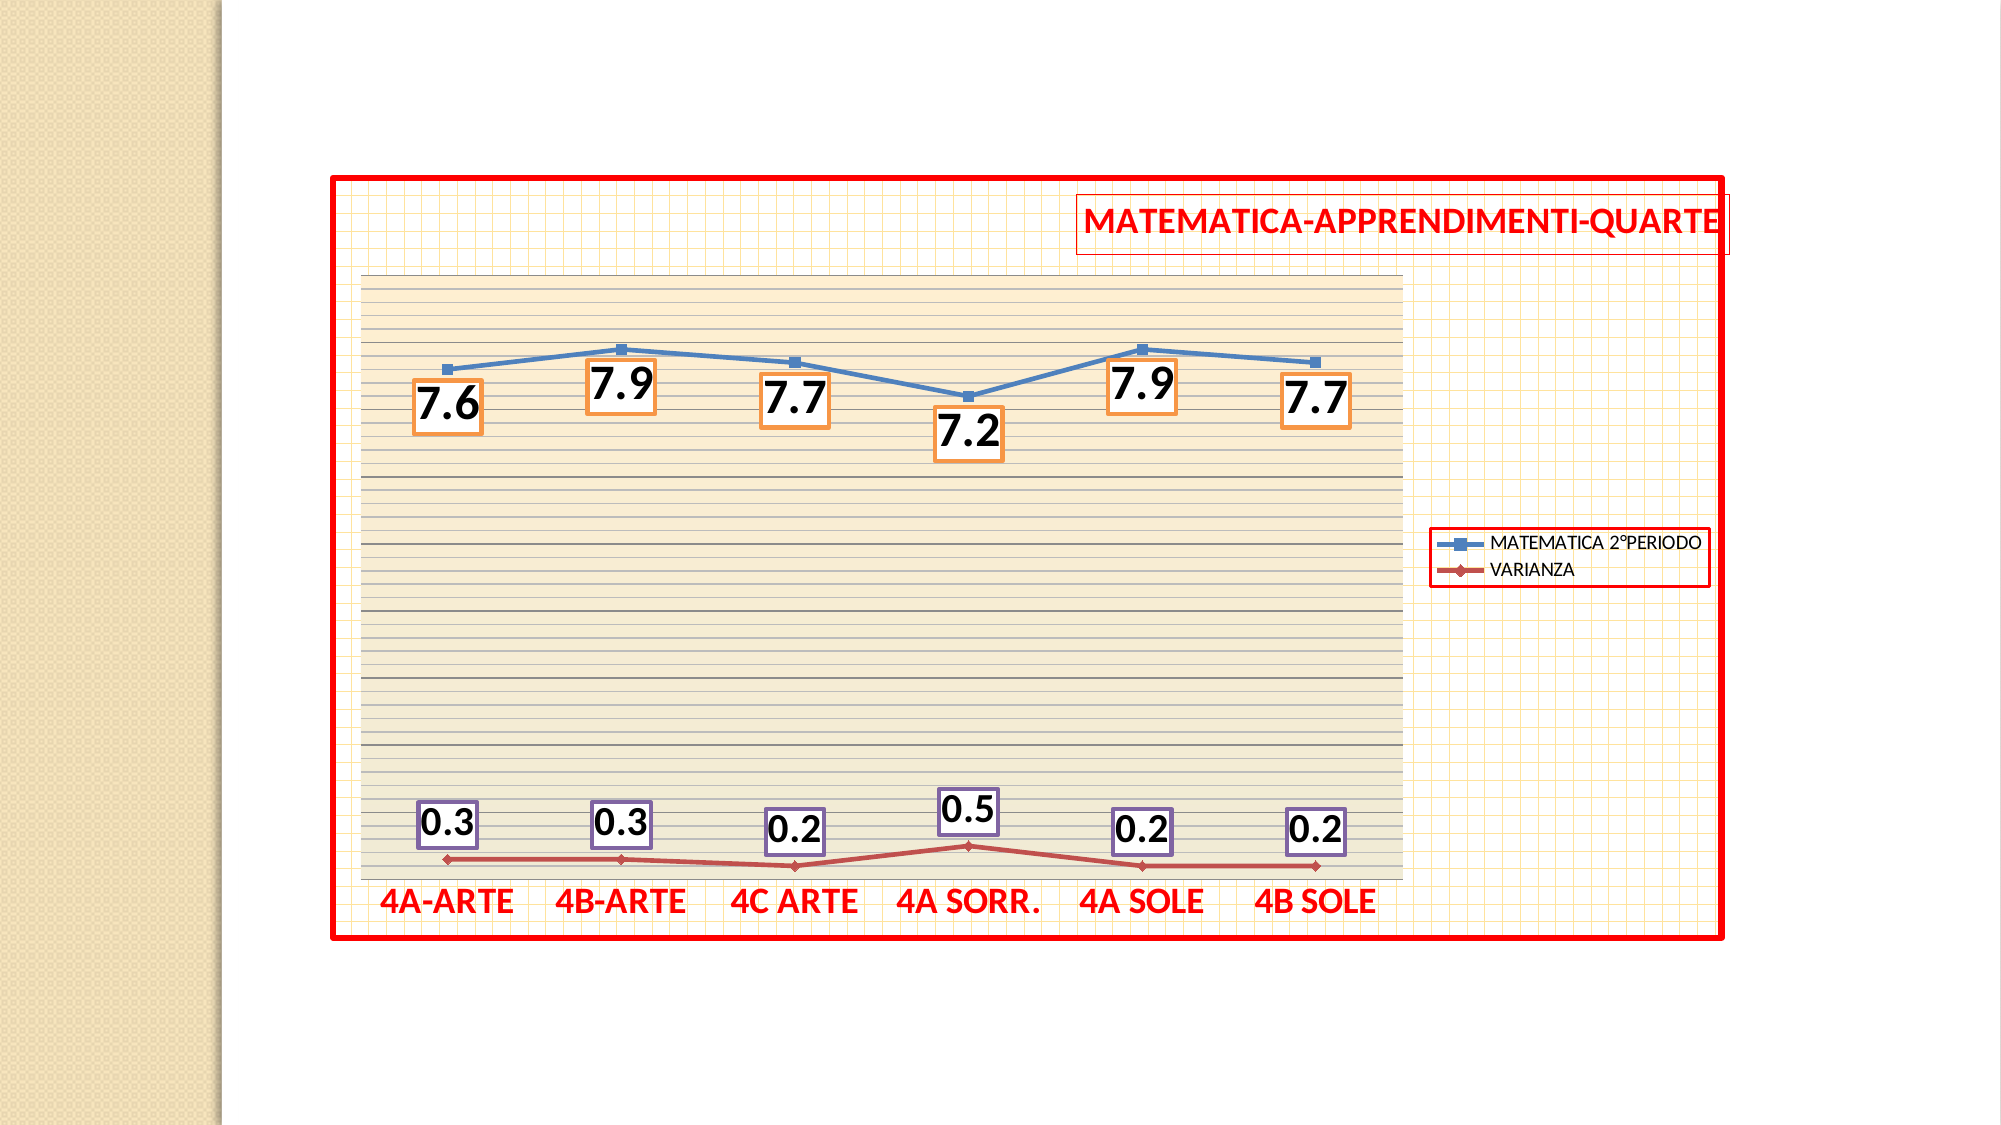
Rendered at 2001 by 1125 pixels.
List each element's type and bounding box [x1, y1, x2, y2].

chart [329, 174, 1730, 942]
